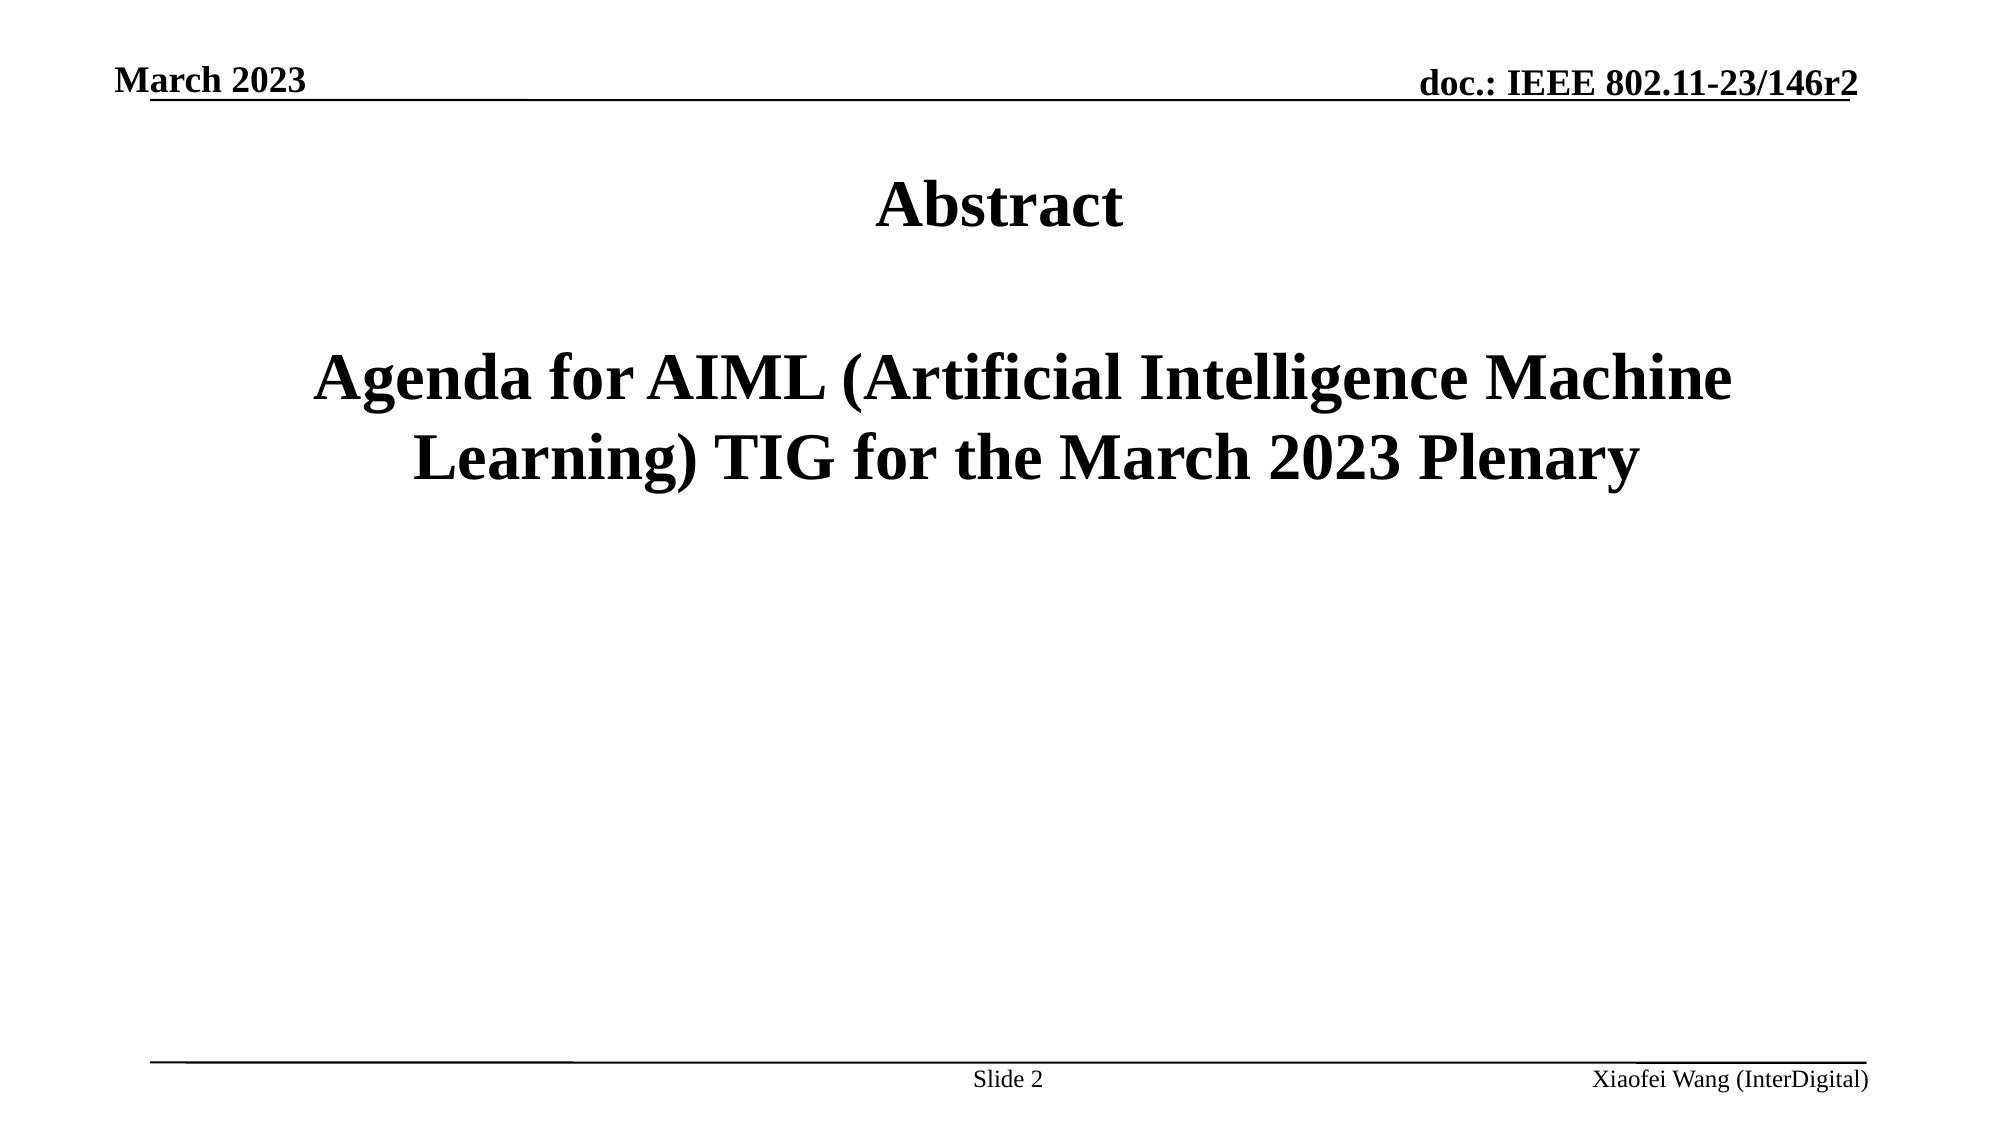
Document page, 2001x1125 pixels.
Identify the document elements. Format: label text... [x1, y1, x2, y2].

title Abstract [149, 112, 1850, 288]
footer Xiaofei Wang (InterDigital) [1587, 1061, 1870, 1125]
slide_number Slide 2 [950, 1061, 1067, 1123]
list Agenda for AIML (Artificial Intelligence Machine Learning) TIG for the March 2023 Plenary [149, 324, 1850, 1000]
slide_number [114, 0, 309, 101]
